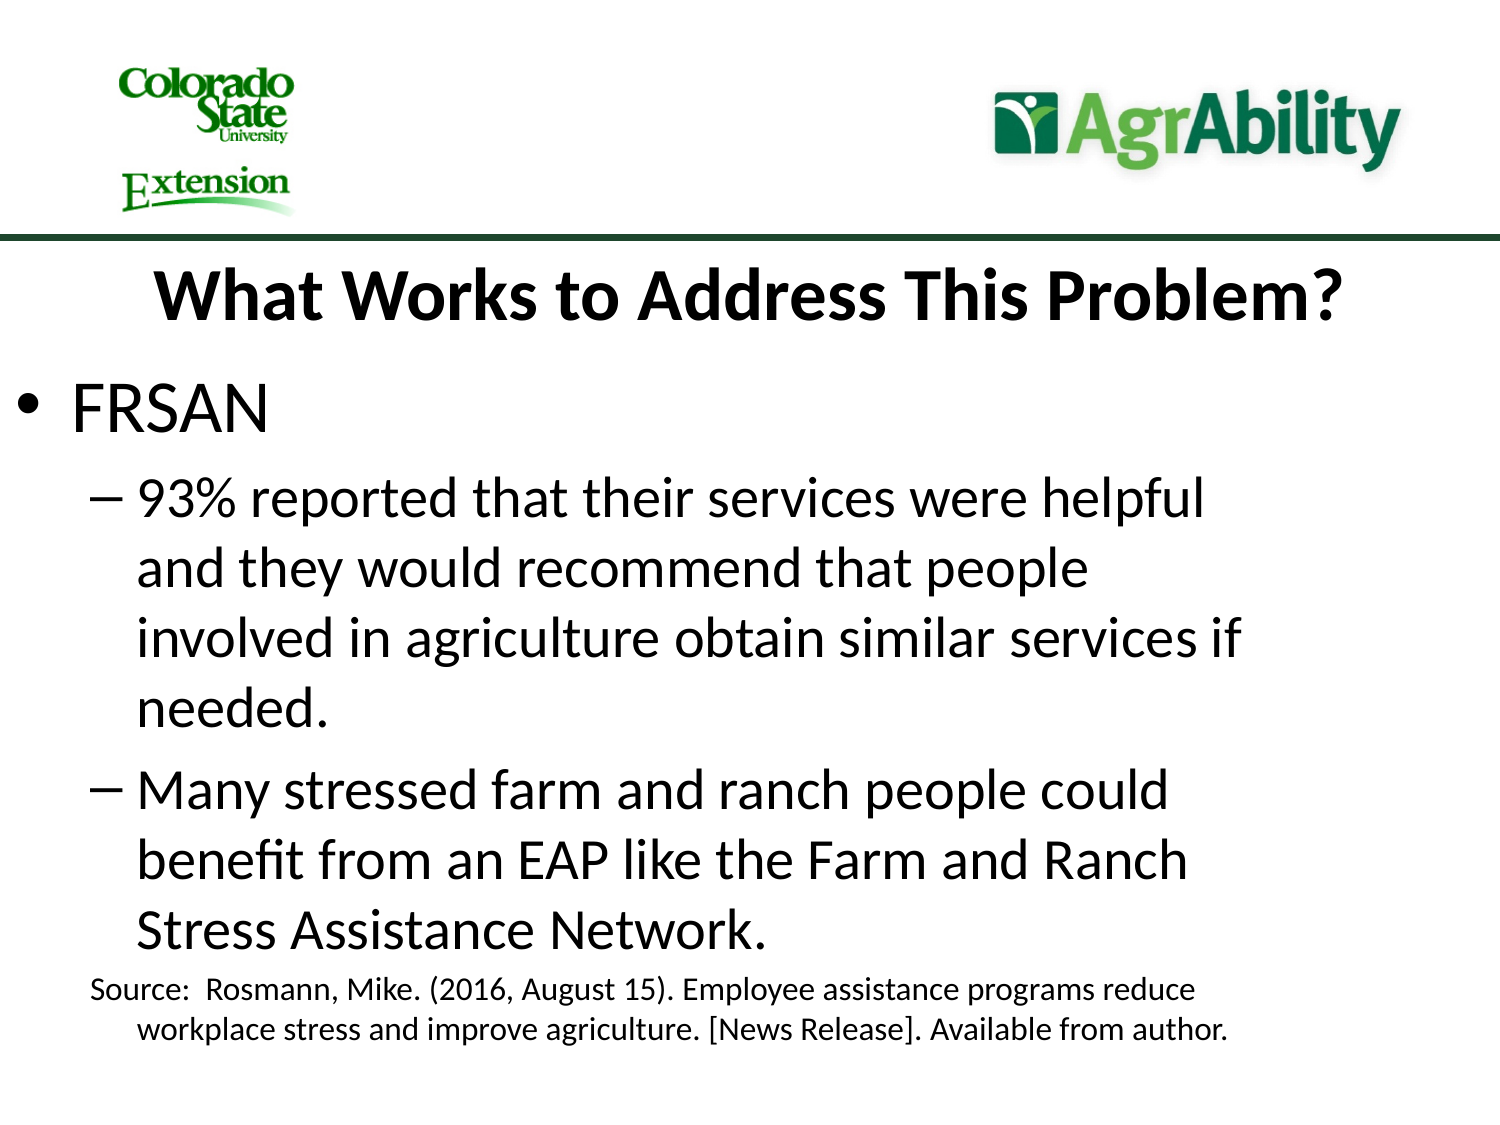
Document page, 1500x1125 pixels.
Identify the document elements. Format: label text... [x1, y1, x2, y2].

title What Works to Address This Problem? [0, 237, 1500, 400]
picture [75, 24, 338, 234]
picture [980, 74, 1419, 192]
list FRSAN 93% reported that their services were helpful and they would recommend that people involved in agriculture obtain similar services if needed. Many stressed farm and ranch people could benefit from an EAP like the Farm and Ranch Stress Assistance Network. Source: Rosmann, Mike. (2016, August 15). Employee assistance programs reduce workplace stress and improve agriculture. [News Release]. Available from author. [0, 349, 1276, 1125]
